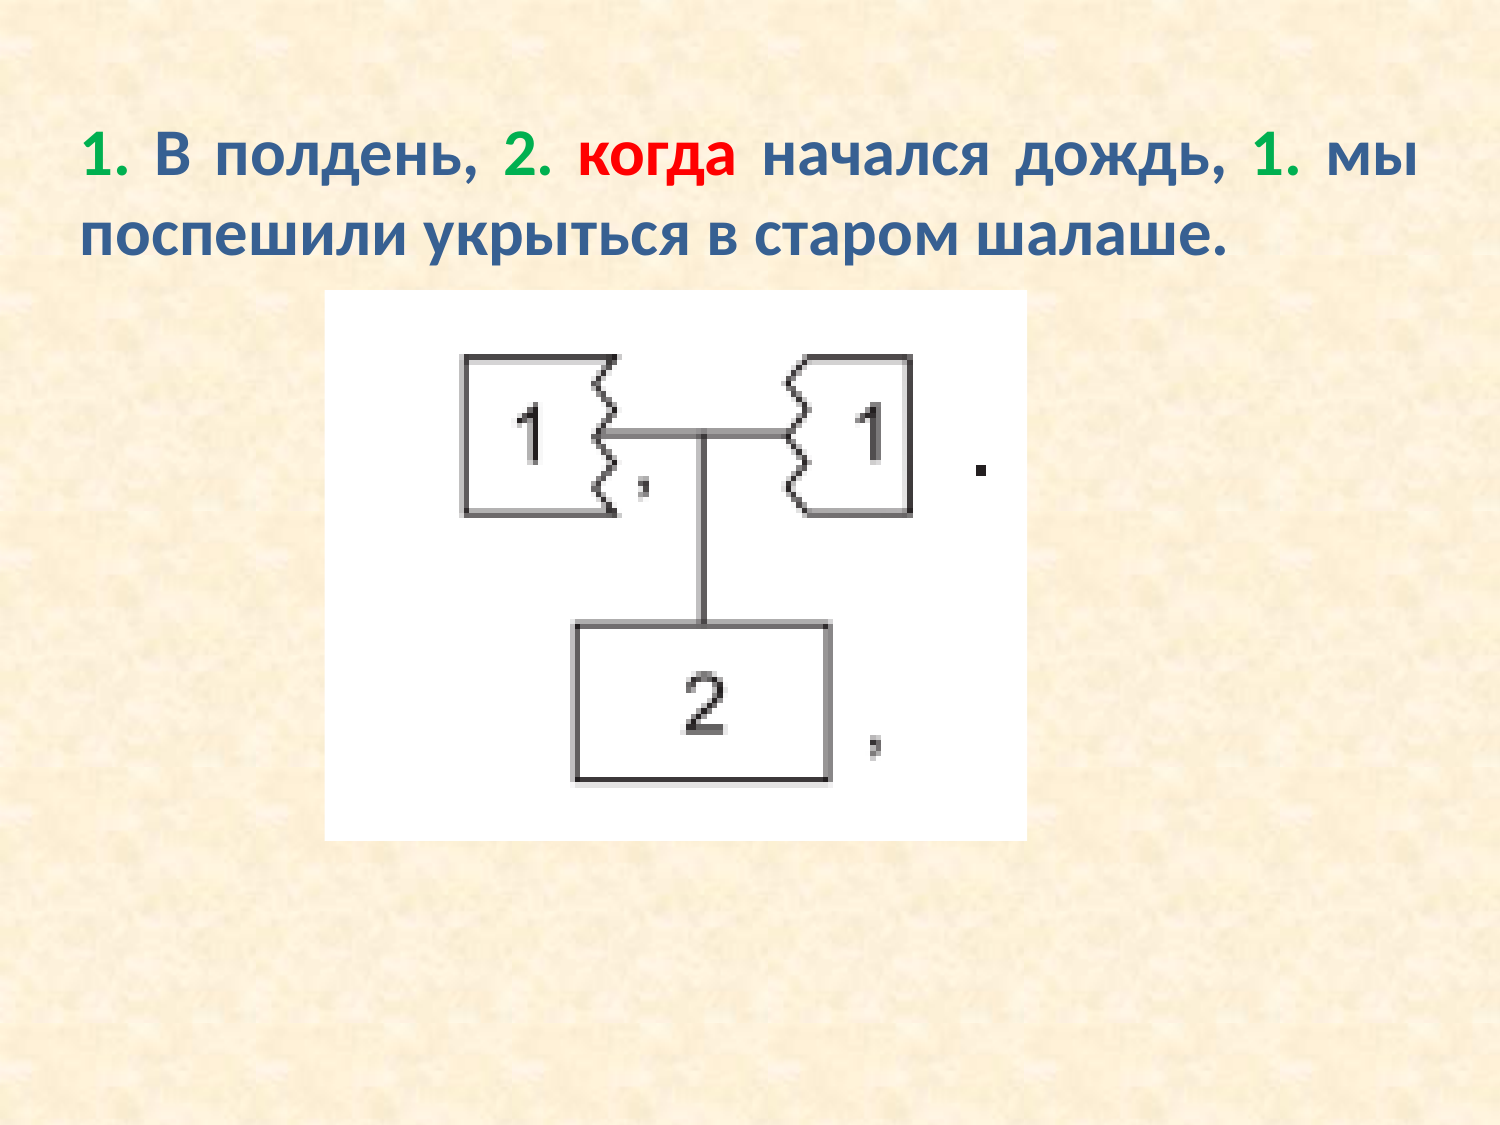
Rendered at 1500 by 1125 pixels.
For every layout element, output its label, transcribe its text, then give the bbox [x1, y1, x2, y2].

text_box 1. В полдень, 2. когда начался дождь, 1. мы поспешили укрыться в старом шалаше. [64, 101, 1436, 277]
picture [0, 0, 1500, 1125]
